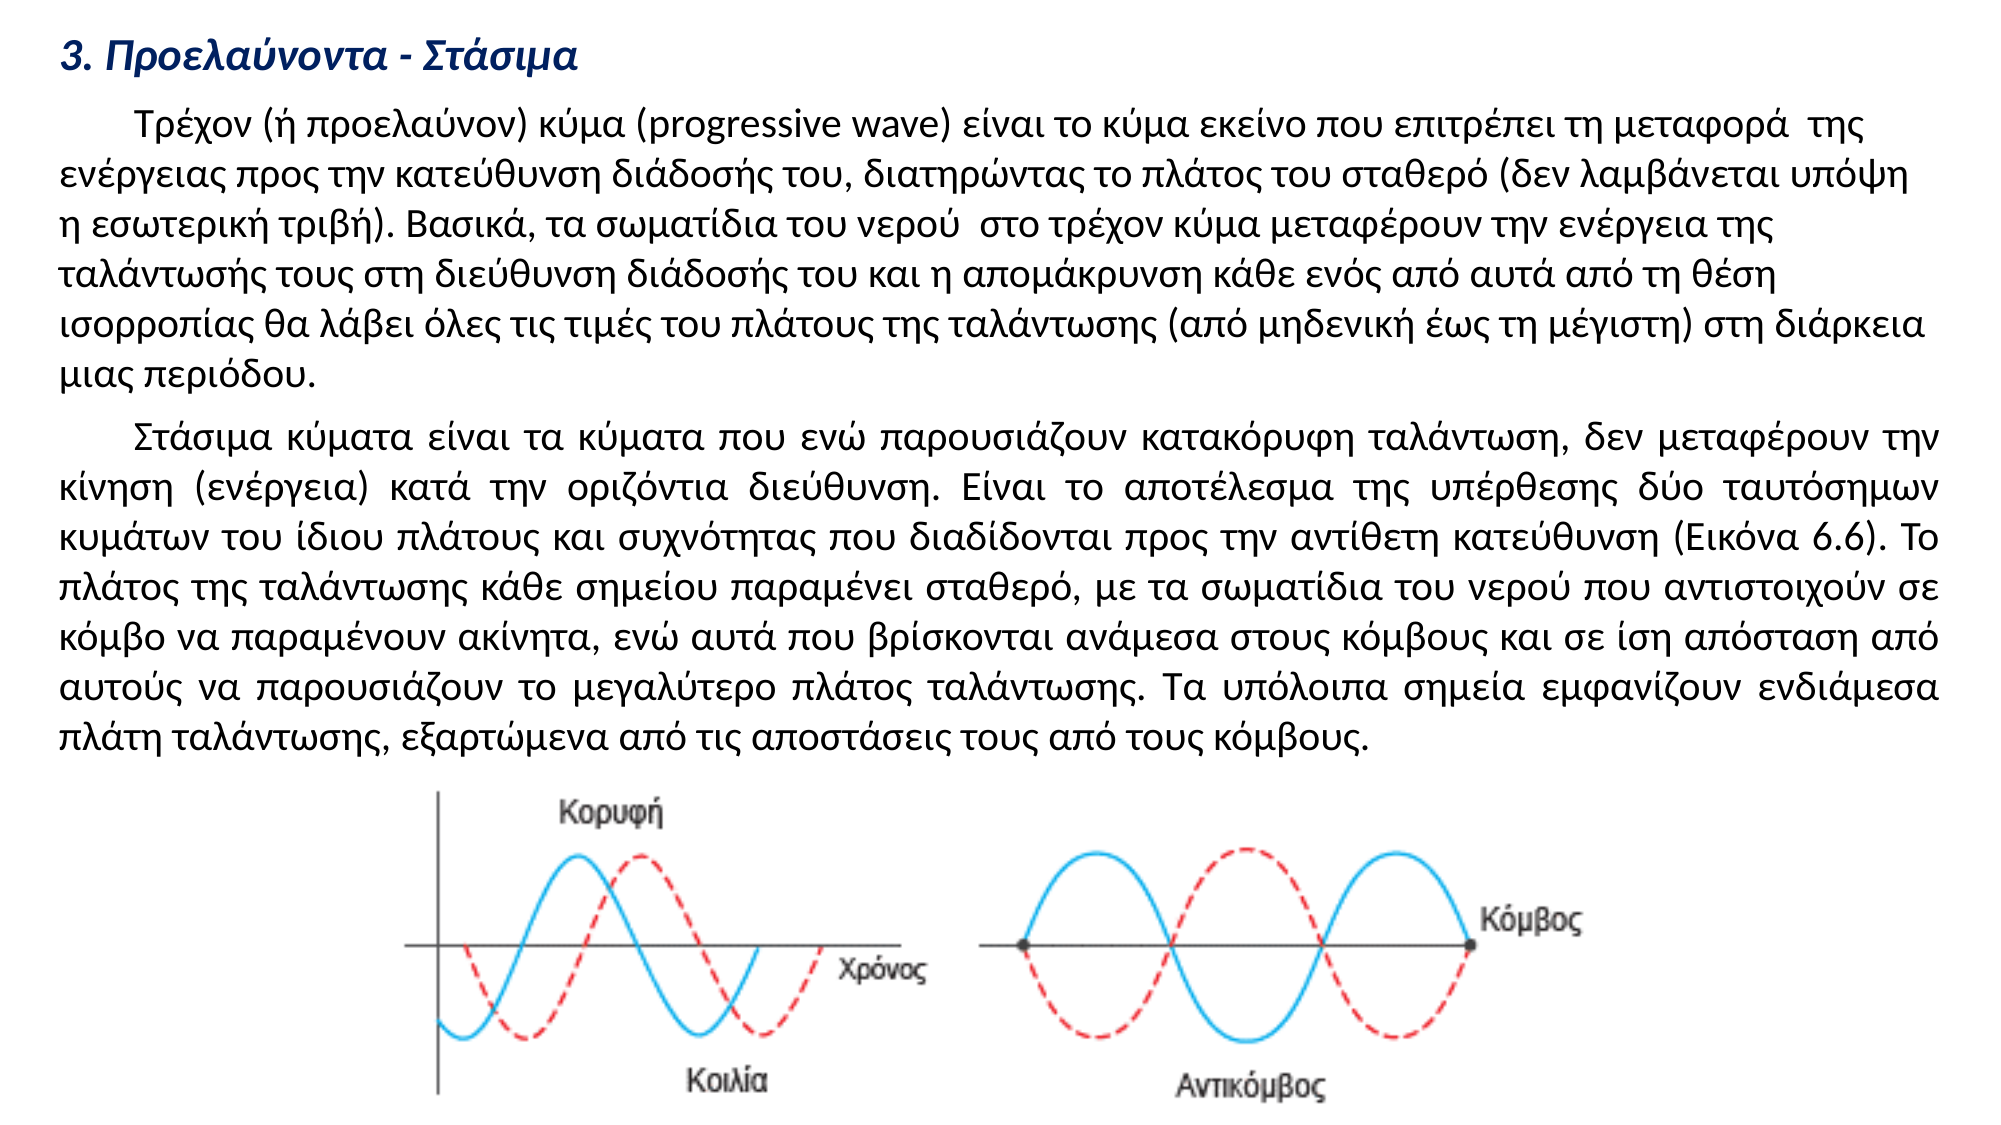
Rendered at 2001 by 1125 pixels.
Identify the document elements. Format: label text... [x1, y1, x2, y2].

text_box 3. Προελαύνοντα - Στάσιμα Τρέχον (ή προελαύνον) κύμα (progressive wave) είναι το κύμα εκείνο που επιτρέπει τη μεταφορά της ενέργειας προς την κατεύθυνση διάδοσής του, διατηρώντας το πλάτος του σταθερό (δεν λαμβάνεται υπόψη η εσωτερική τριβή). Βασικά, τα σωματίδια του νερού στο τρέχον κύμα μεταφέρουν την ενέργεια της ταλάντωσής τους στη διεύθυνση διάδοσής του και η απομάκρυνση κάθε ενός από αυτά από τη θέση ισορροπίας θα λάβει όλες τις τιμές του πλάτους της ταλάντωσης (από μηδενική έως τη μέγιστη) στη διάρκεια μιας περιόδου. Στάσιμα κύματα είναι τα κύματα που ενώ παρουσιάζουν κατακόρυφη ταλάντωση, δεν μεταφέρουν την κίνηση (ενέργεια) κατά την οριζόντια διεύθυνση. Είναι το αποτέλεσμα της υπέρθεσης δύο ταυτόσημων κυμάτων του ίδιου πλάτους και συχνότητας που διαδίδονται προς την αντίθετη κατεύθυνση (Εικόνα 6.6). Το πλάτος της ταλάντωσης κάθε σημείου παραμένει σταθερό, με τα σωματίδια του νερού που αντιστοιχούν σε κόμβο να παραμένουν ακίνητα, ενώ αυτά που βρίσκονται ανάμεσα στους κόμβους και σε ίση απόσταση από αυτούς να παρουσιάζουν το μεγαλύτερο πλάτος ταλάντωσης. Τα υπόλοιπα σημεία εμφανίζουν ενδιάμεσα πλάτη ταλάντωσης, εξαρτώμενα από τις αποστάσεις τους από τους κόμβους. [44, 13, 1956, 767]
picture [400, 768, 1600, 1125]
